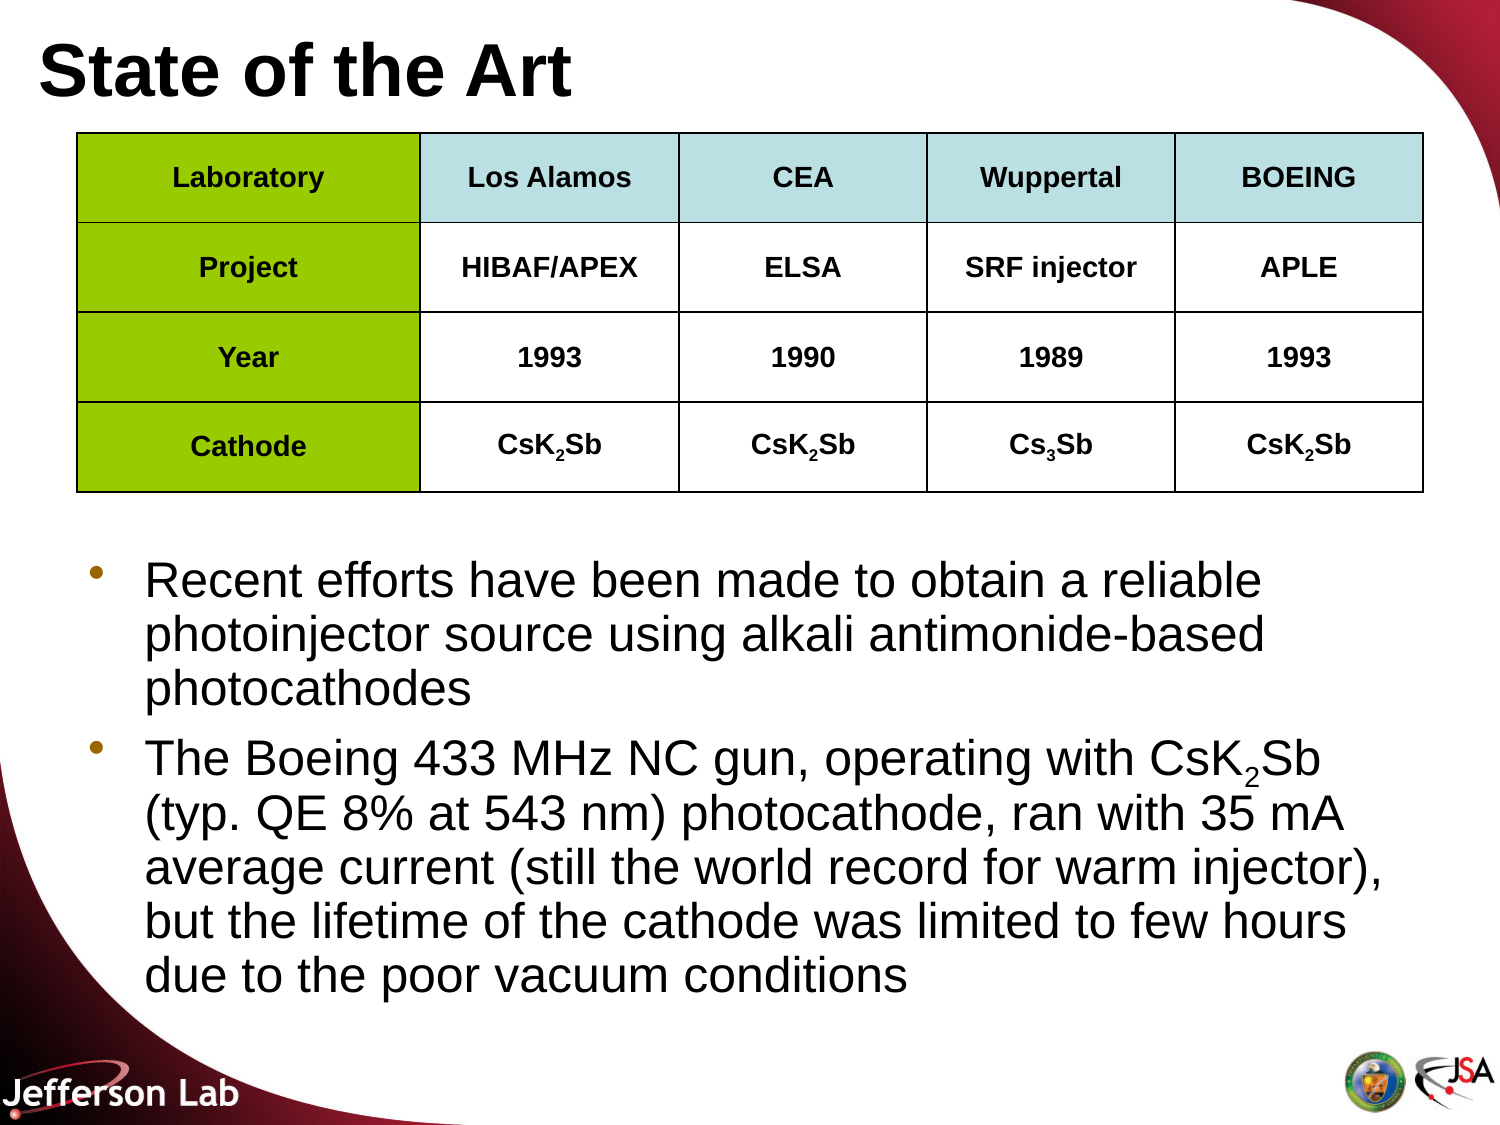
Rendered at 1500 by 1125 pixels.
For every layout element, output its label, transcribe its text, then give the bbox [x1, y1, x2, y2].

table_cell Year [78, 313, 419, 401]
table_header Los Alamos [421, 134, 678, 222]
table_header Laboratory [78, 134, 419, 222]
table_cell CsK2Sb [680, 403, 926, 491]
table_cell Cathode [78, 403, 419, 491]
table_header CEA [680, 134, 926, 222]
table_cell 1993 [1176, 313, 1422, 401]
table_cell APLE [1176, 223, 1422, 311]
table_cell CsK2Sb [1176, 403, 1422, 491]
table_cell 1990 [680, 313, 926, 401]
list Recent efforts have been made to obtain a reliable photoinjector source using alkali antimonide-based photocathodes The Boeing 433 MHz NC gun, operating with CsK2Sb (typ. QE 8% at 543 nm) photocathode, ran with 35 mA average current (still the world record for warm injector), but the lifetime of the cathode was limited to few hours due to the poor vacuum conditions [72, 546, 1424, 1022]
table_cell ELSA [680, 223, 926, 311]
table_cell CsK2Sb [421, 403, 678, 491]
table_cell Project [78, 223, 419, 311]
table_cell HIBAF/APEX [421, 223, 678, 311]
picture [0, 0, 1500, 1125]
table_cell 1989 [928, 313, 1174, 401]
text_box State of the Art [23, 0, 1388, 133]
table_cell SRF injector [928, 223, 1174, 311]
table_header Wuppertal [928, 134, 1174, 222]
table_header BOEING [1176, 134, 1422, 222]
table_cell Cs3Sb [928, 403, 1174, 491]
table_cell 1993 [421, 313, 678, 401]
